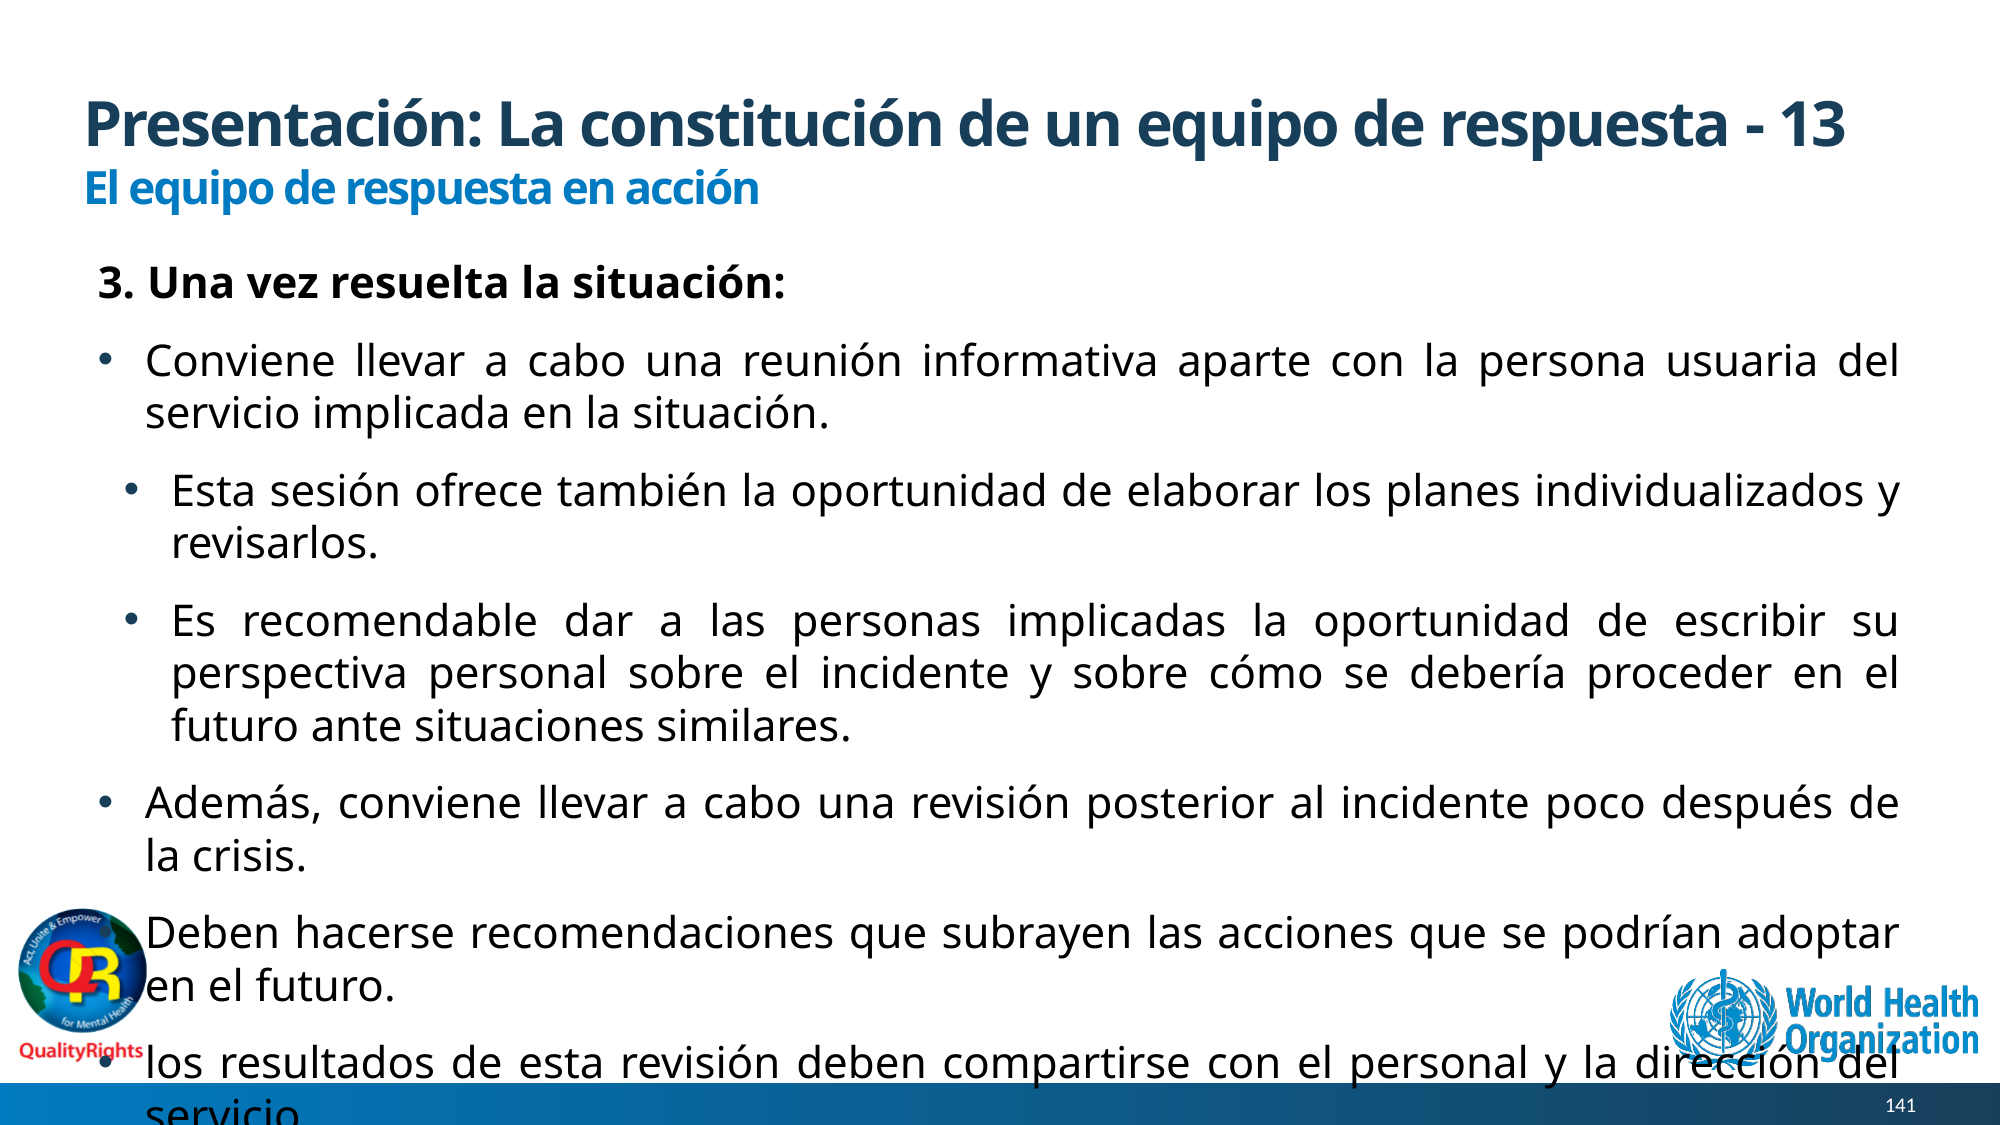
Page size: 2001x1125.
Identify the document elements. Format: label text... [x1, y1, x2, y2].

picture [1735, 1002, 1743, 1011]
picture [1703, 1018, 1711, 1030]
title Presentación: La constitución de un equipo de respuesta - 13 [68, 83, 1919, 160]
picture [1711, 1030, 1721, 1038]
picture [1890, 987, 1897, 999]
picture [1701, 987, 1710, 992]
picture [1741, 987, 1765, 1047]
picture [1685, 987, 1697, 1003]
picture [1691, 1030, 1700, 1041]
picture [1958, 1000, 1962, 1012]
picture [1670, 987, 1679, 1010]
list 3. Una vez resuelta la situación: Conviene llevar a cabo una reunión informativa aparte con la persona usuaria del servicio implicada en la situación. Esta sesión ofrece también la oportunidad de elaborar los planes individualizados y revisarlos. Es recomendable dar a las personas implicadas la oportunidad de escribir su perspectiva personal sobre el incidente y sobre cómo se debería proceder en el futuro ante situaciones similares. Además, conviene llevar a cabo una revisión posterior al incidente poco después de la crisis. Deben hacerse recomendaciones que subrayen las acciones que se podrían adoptar en el futuro. los resultados de esta revisión deben compartirse con el personal y la dirección del servicio. [83, 247, 1917, 987]
picture [0, 891, 162, 1080]
picture [1791, 987, 1798, 1005]
picture [1689, 992, 1700, 1025]
picture [1670, 969, 1978, 1070]
picture [1696, 994, 1708, 1025]
picture [1804, 987, 1811, 1005]
picture [1860, 1000, 1865, 1012]
picture [1706, 1037, 1722, 1046]
picture [1738, 1022, 1743, 1031]
picture [1703, 1003, 1712, 1016]
picture [1711, 995, 1721, 1005]
picture [1701, 1042, 1722, 1054]
list El equipo de respuesta en acción [83, 160, 1917, 215]
